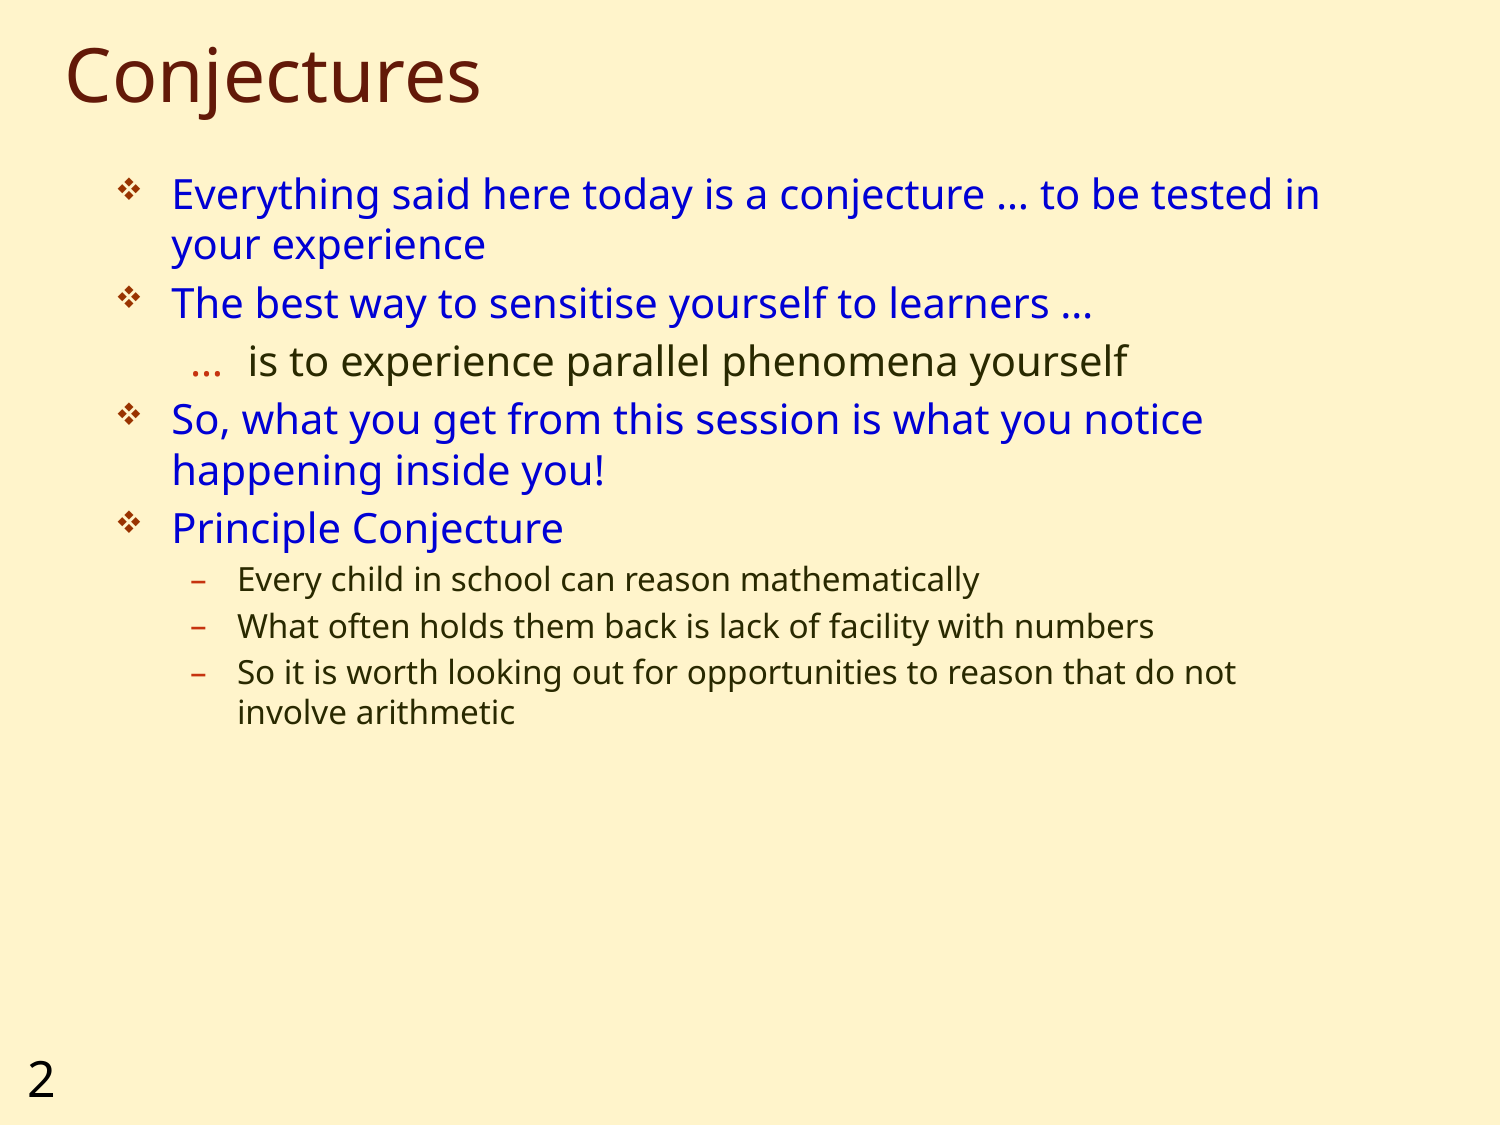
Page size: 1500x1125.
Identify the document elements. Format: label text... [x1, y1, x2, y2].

list Everything said here today is a conjecture … to be tested in your experience The best way to sensitise yourself to learners … is to experience parallel phenomena yourself So, what you get from this session is what you notice happening inside you! Principle Conjecture Every child in school can reason mathematically What often holds them back is lack of facility with numbers So it is worth looking out for opportunities to reason that do not involve arithmetic [99, 160, 1369, 837]
title Conjectures [49, 24, 1326, 126]
